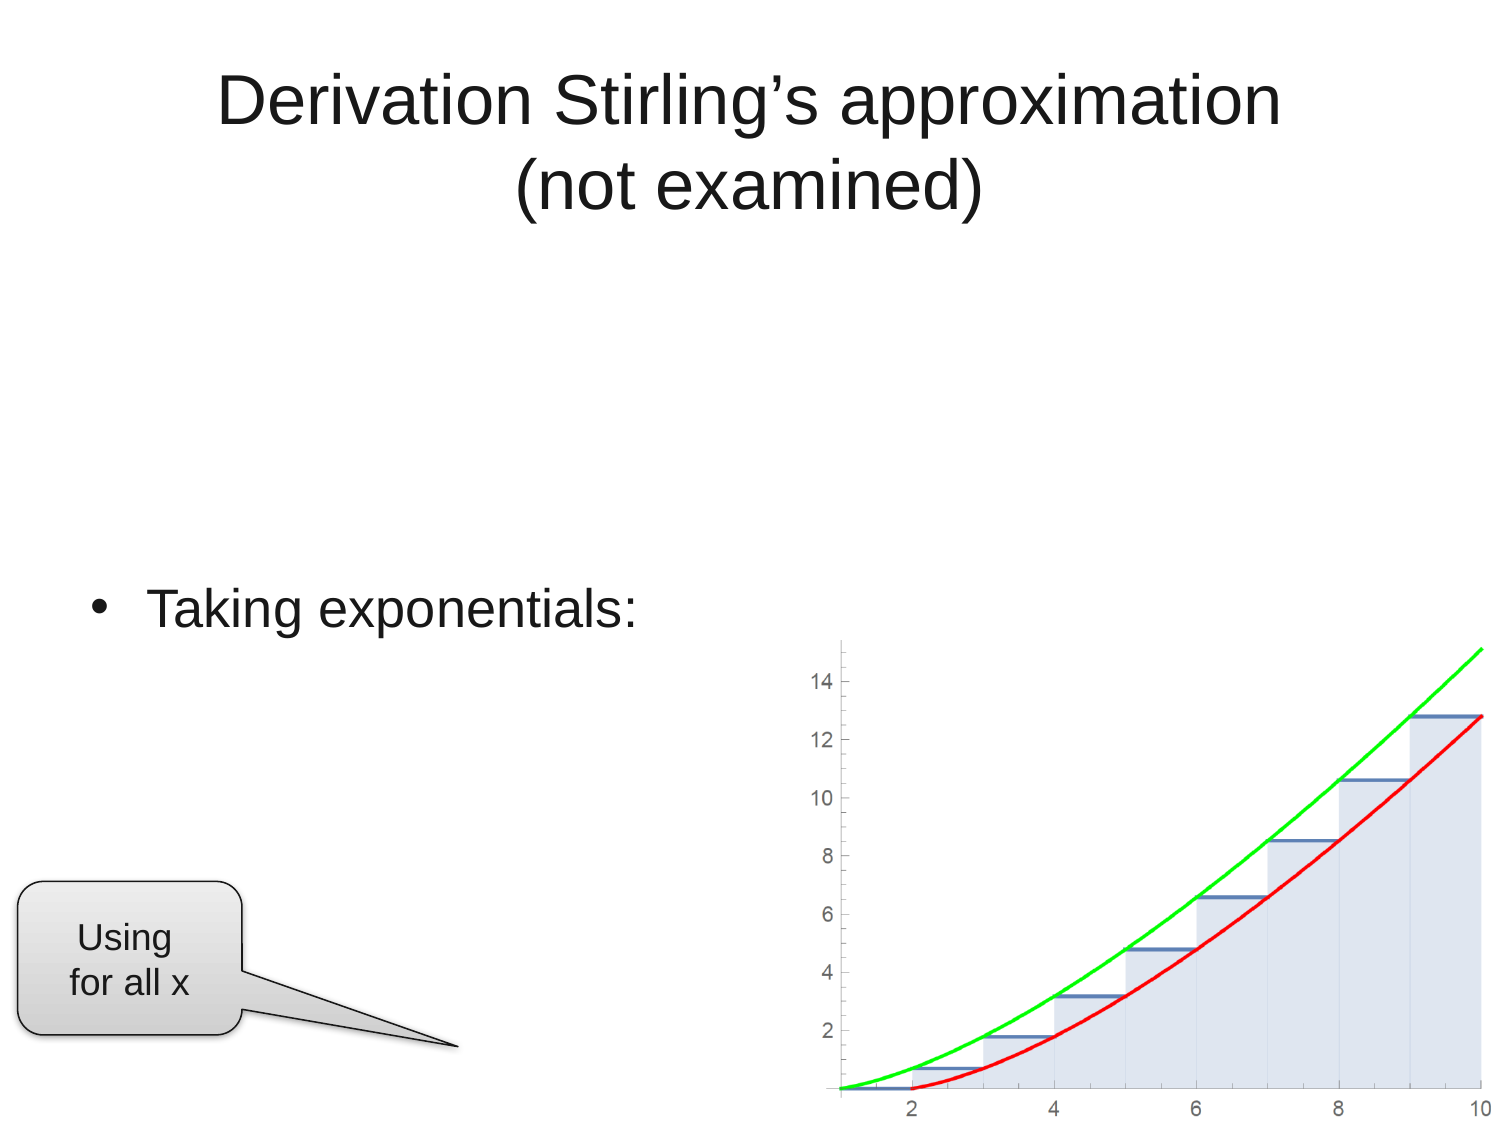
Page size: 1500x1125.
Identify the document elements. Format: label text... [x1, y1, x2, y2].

picture [808, 640, 1495, 1122]
title Derivation Stirling’s approximation (not examined) [75, 45, 1425, 233]
